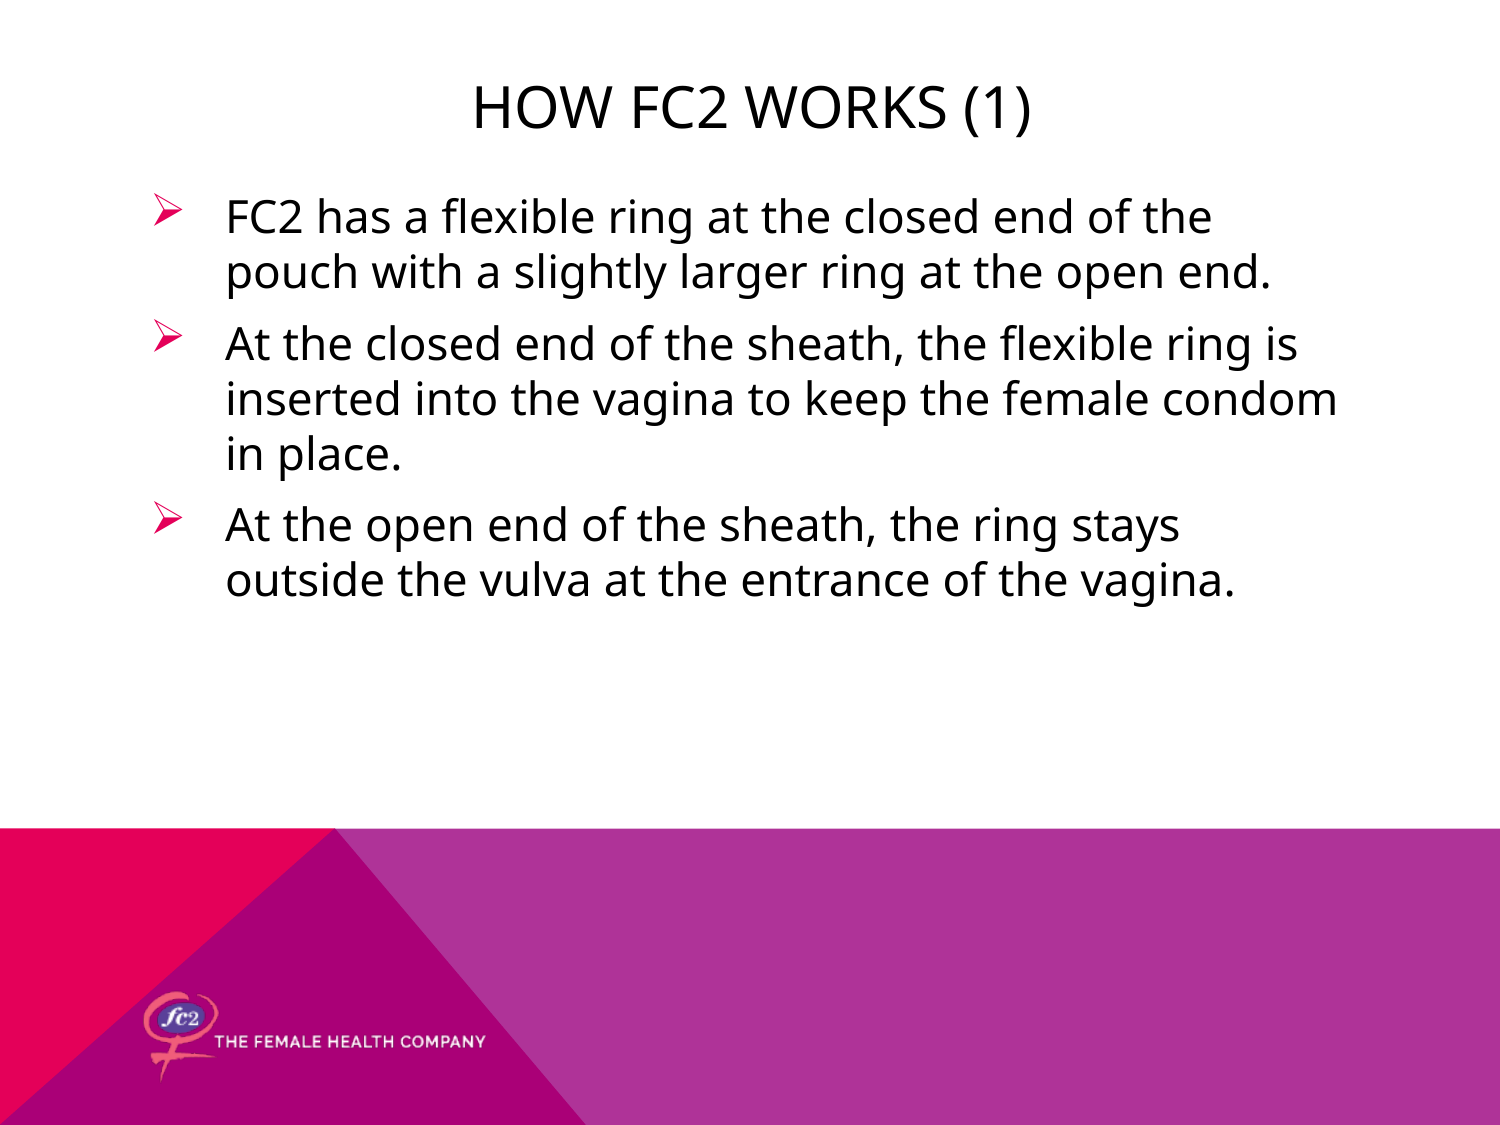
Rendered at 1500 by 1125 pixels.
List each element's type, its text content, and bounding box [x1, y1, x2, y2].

picture [135, 987, 492, 1085]
title How FC2 works (1) [135, 60, 1369, 150]
list FC2 has a flexible ring at the closed end of the pouch with a slightly larger ring at the open end. At the closed end of the sheath, the flexible ring is inserted into the vagina to keep the female condom in place. At the open end of the sheath, the ring stays outside the vulva at the entrance of the vagina. [135, 180, 1369, 768]
